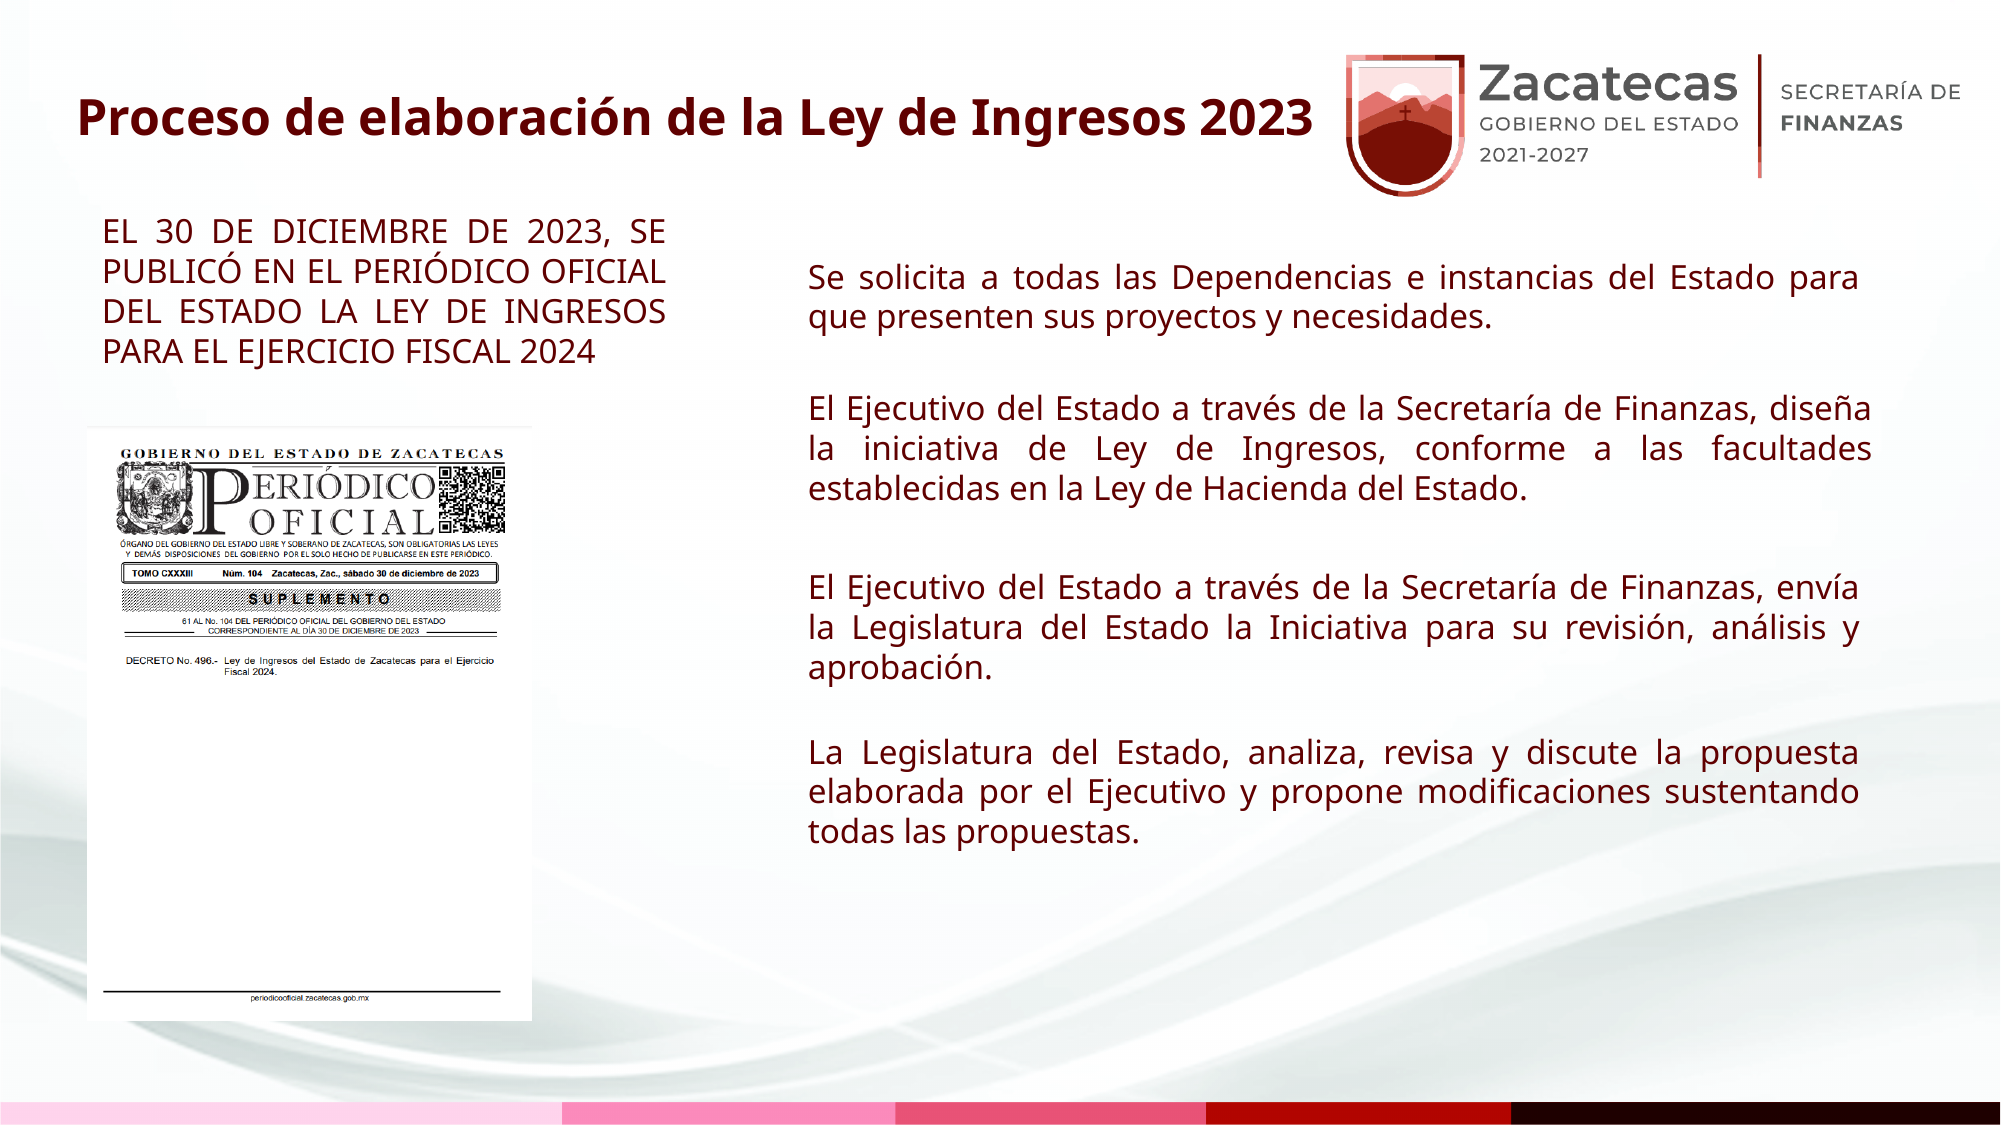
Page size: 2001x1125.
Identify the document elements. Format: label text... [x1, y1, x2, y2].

text_box Proceso de elaboración de la Ley de Ingresos 2023 [61, 78, 1330, 153]
text_box El Ejecutivo del Estado a través de la Secretaría de Finanzas, diseña la iniciativa de Ley de Ingresos, conforme a las facultades establecidas en la Ley de Hacienda del Estado. [793, 379, 1889, 515]
text_box La Legislatura del Estado, analiza, revisa y discute la propuesta elaborada por el Ejecutivo y propone modificaciones sustentando todas las propuestas. [793, 723, 1877, 858]
text_box EL 30 DE DICIEMBRE DE 2023, SE PUBLICÓ EN EL PERIÓDICO OFICIAL DEL ESTADO LA LEY DE INGRESOS PARA EL EJERCICIO FISCAL 2024 [87, 202, 682, 458]
picture [0, 0, 2001, 1125]
text_box El Ejecutivo del Estado a través de la Secretaría de Finanzas, envía la Legislatura del Estado la Iniciativa para su revisión, análisis y aprobación. [793, 558, 1877, 694]
text_box Se solicita a todas las Dependencias e instancias del Estado para que presenten sus proyectos y necesidades. [793, 248, 1877, 343]
